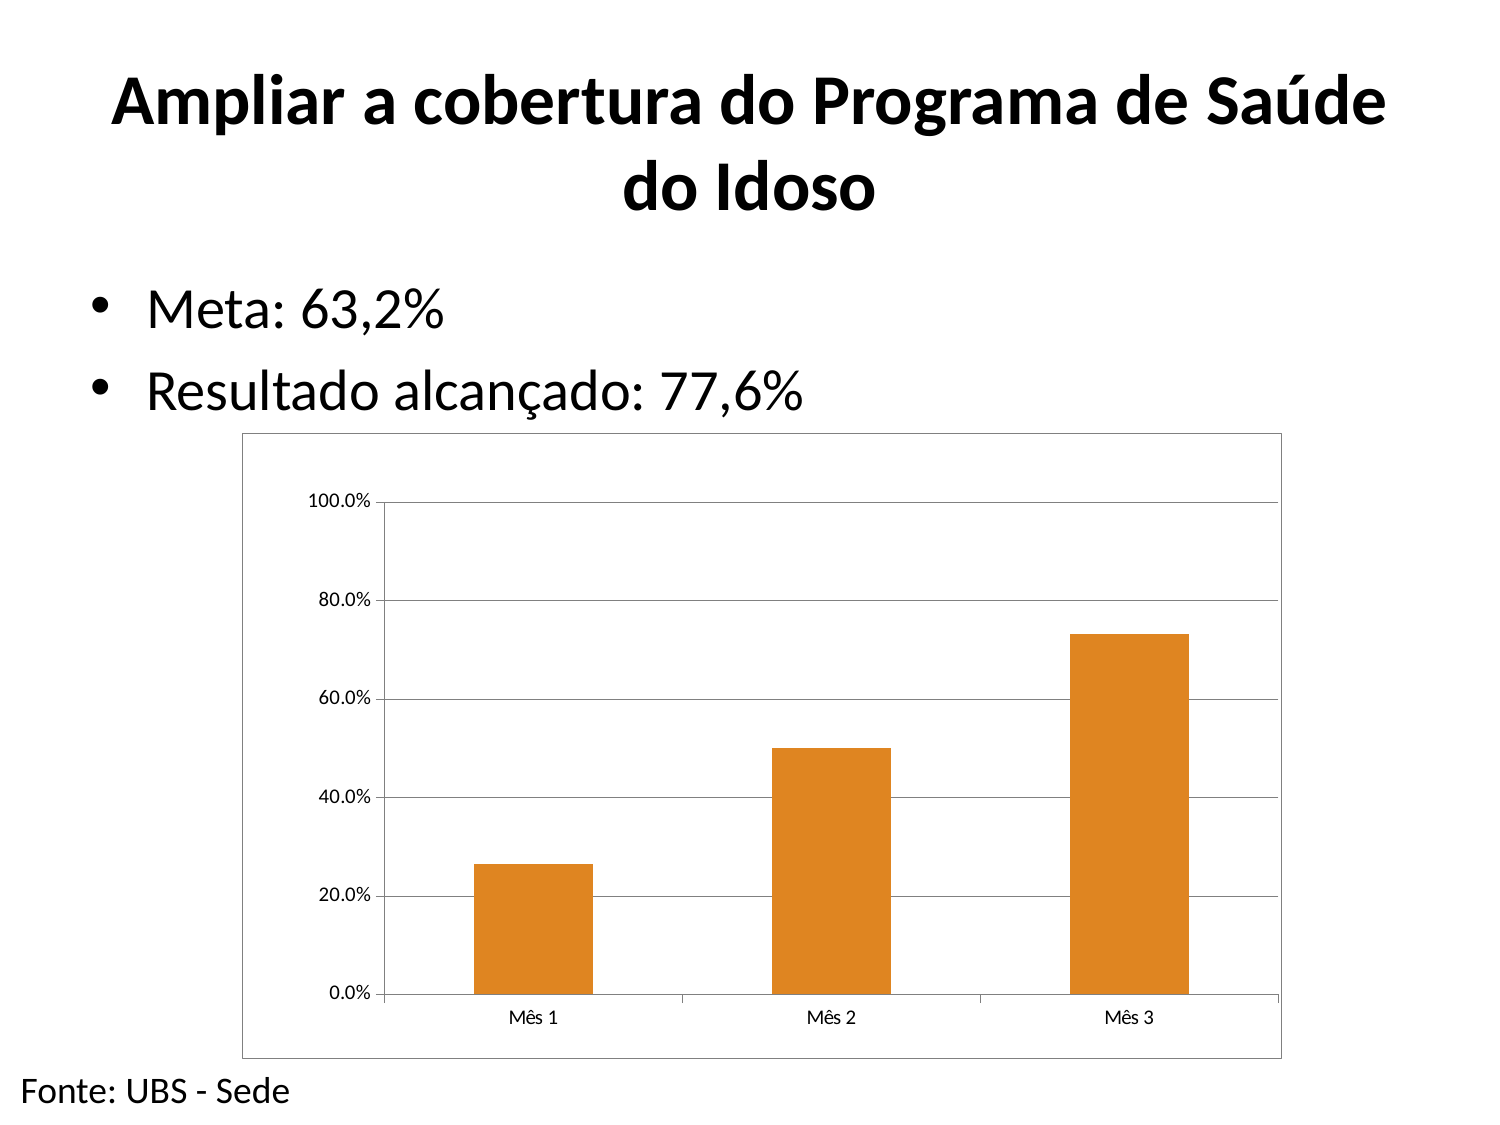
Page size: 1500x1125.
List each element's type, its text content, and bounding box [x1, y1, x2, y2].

chart [241, 432, 1282, 1059]
list Meta: 63,2% Resultado alcançado: 77,6% [75, 262, 1425, 1005]
title Ampliar a cobertura do Programa de Saúde do Idoso [75, 45, 1425, 233]
text_box Fonte: UBS - Sede [5, 1058, 325, 1119]
